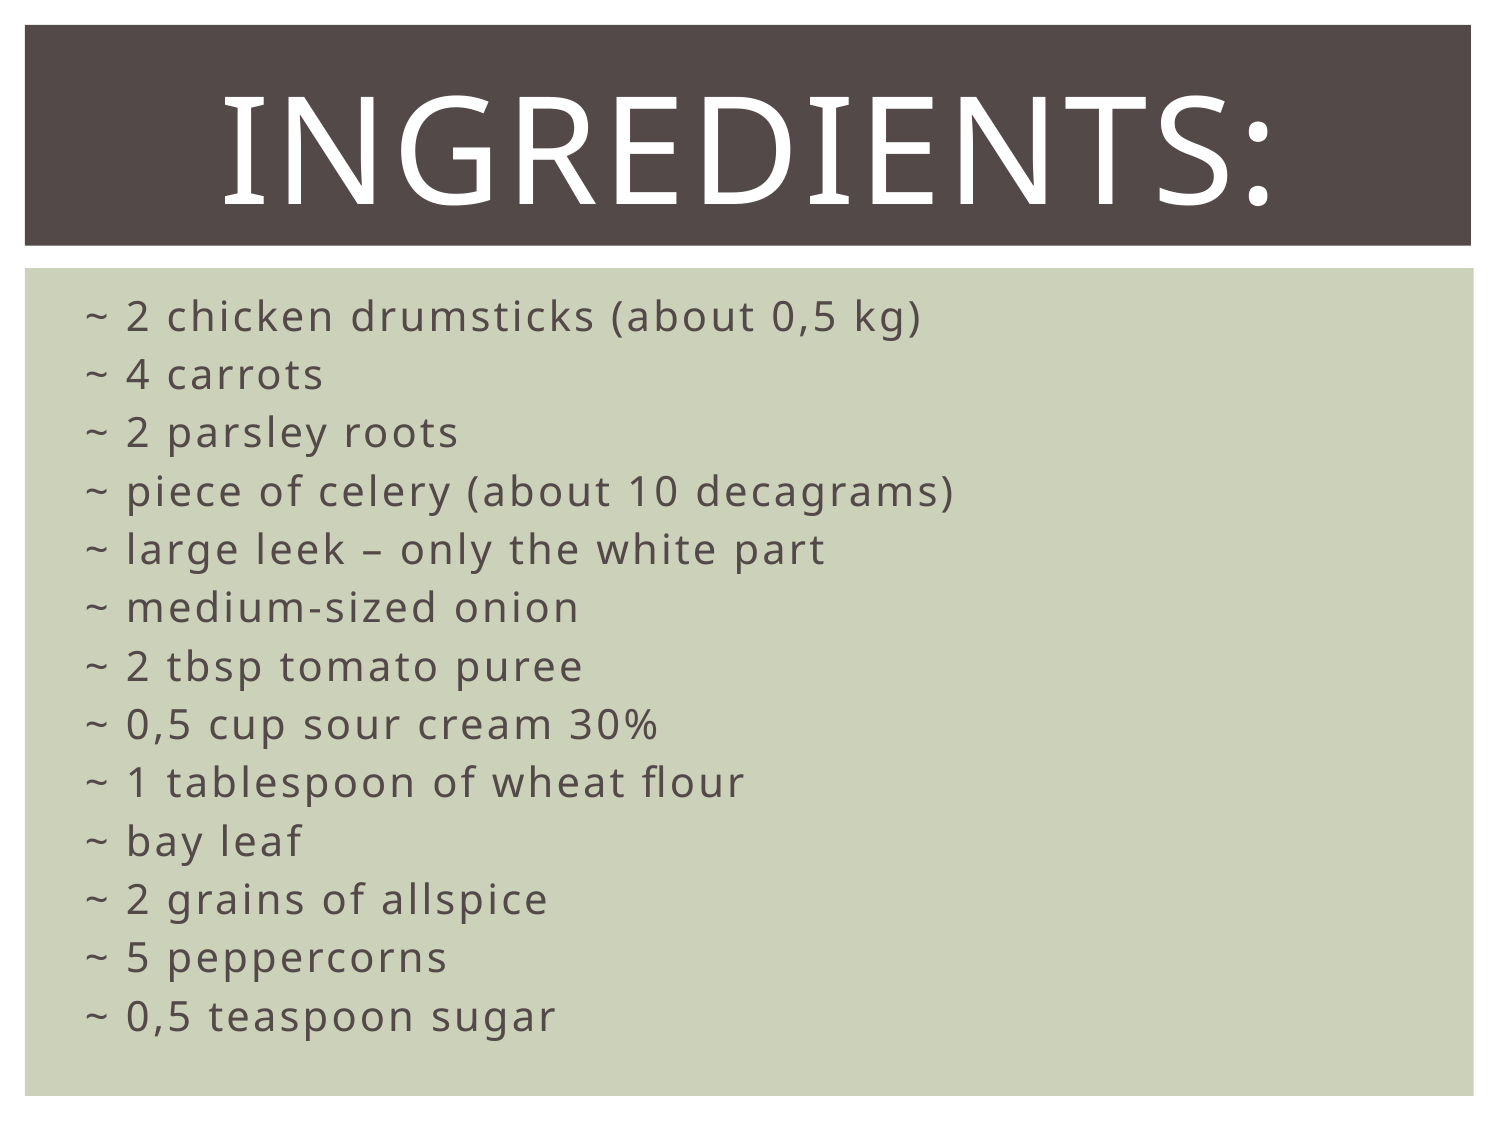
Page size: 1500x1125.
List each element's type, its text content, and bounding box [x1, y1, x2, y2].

title Ingredients: [62, 58, 1438, 232]
list ~ 2 chicken drumsticks (about 0,5 kg) ~ 4 carrots ~ 2 parsley roots ~ piece of celery (about 10 decagrams) ~ large leek – only the white part ~ medium-sized onion ~ 2 tbsp tomato puree ~ 0,5 cup sour cream 30% ~ 1 tablespoon of wheat flour ~ bay leaf ~ 2 grains of allspice ~ 5 peppercorns ~ 0,5 teaspoon sugar [62, 281, 1442, 1094]
